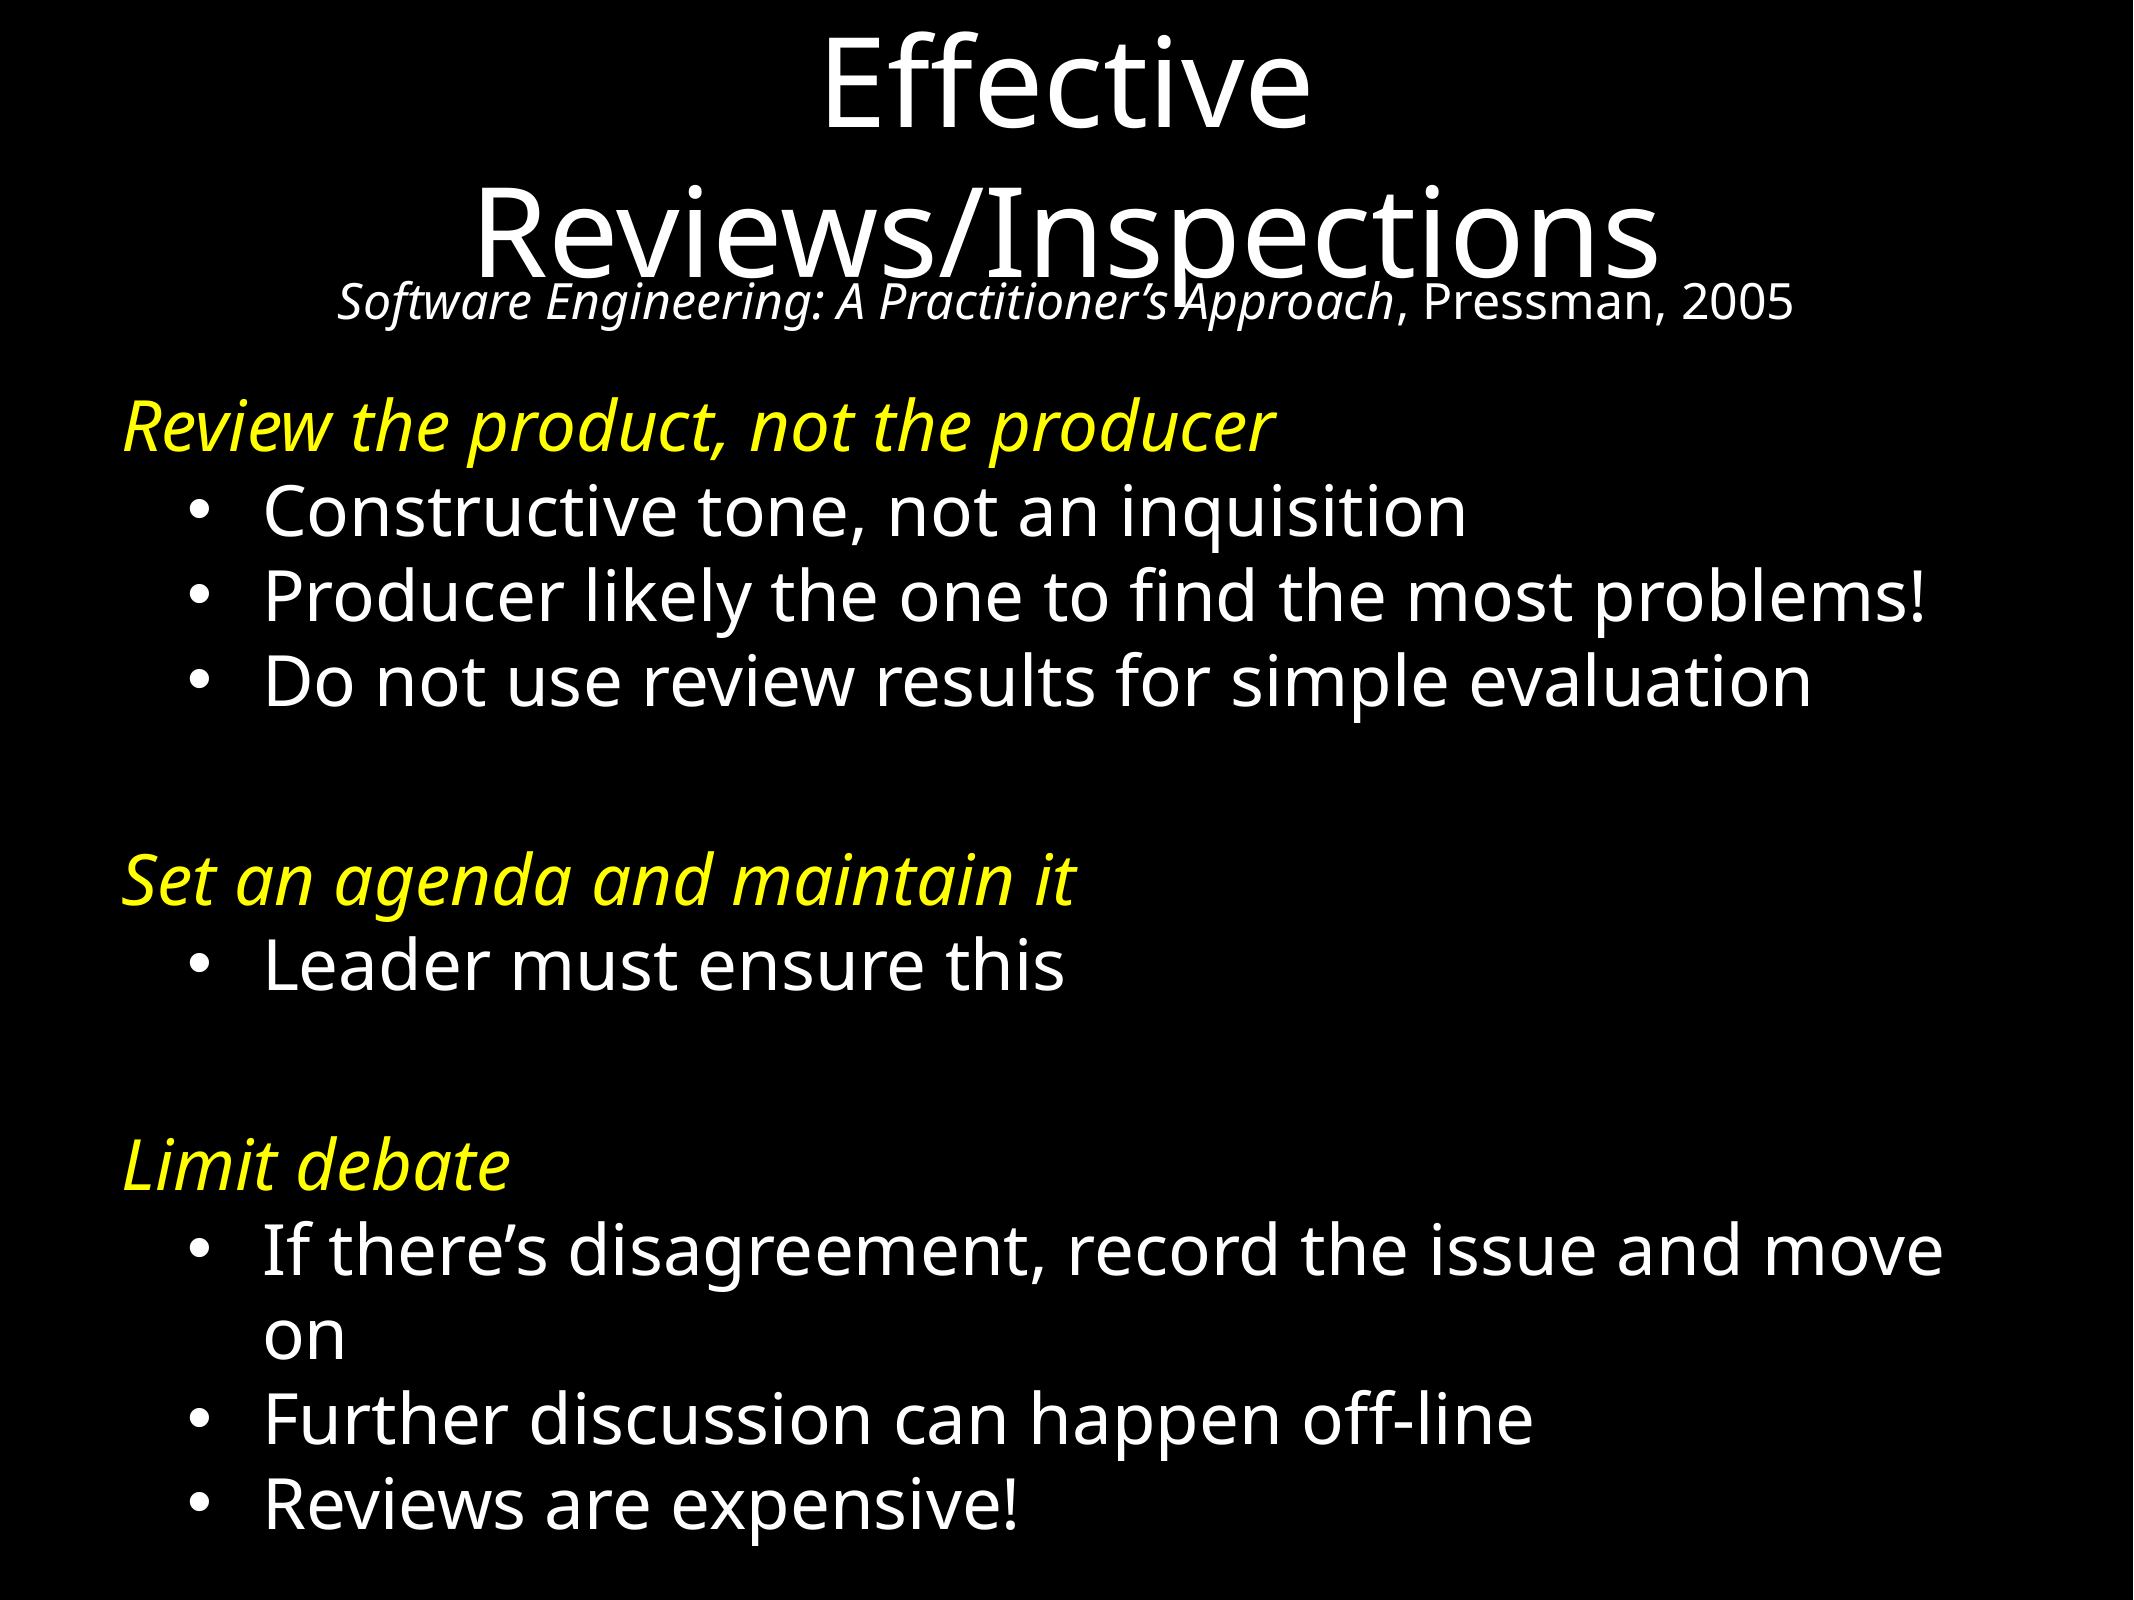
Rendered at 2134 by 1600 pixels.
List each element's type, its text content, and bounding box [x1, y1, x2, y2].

text_box Software Engineering: A Practitioner’s Approach, Pressman, 2005 [323, 262, 1810, 338]
title Effective Reviews/Inspections [208, 41, 1925, 263]
list Review the product, not the producer Constructive tone, not an inquisition Producer likely the one to find the most problems! Do not use review results for simple evaluation Set an agenda and maintain it Leader must ensure this Limit debate If there’s disagreement, record the issue and move on Further discussion can happen off-line Reviews are expensive! [106, 373, 2027, 1430]
